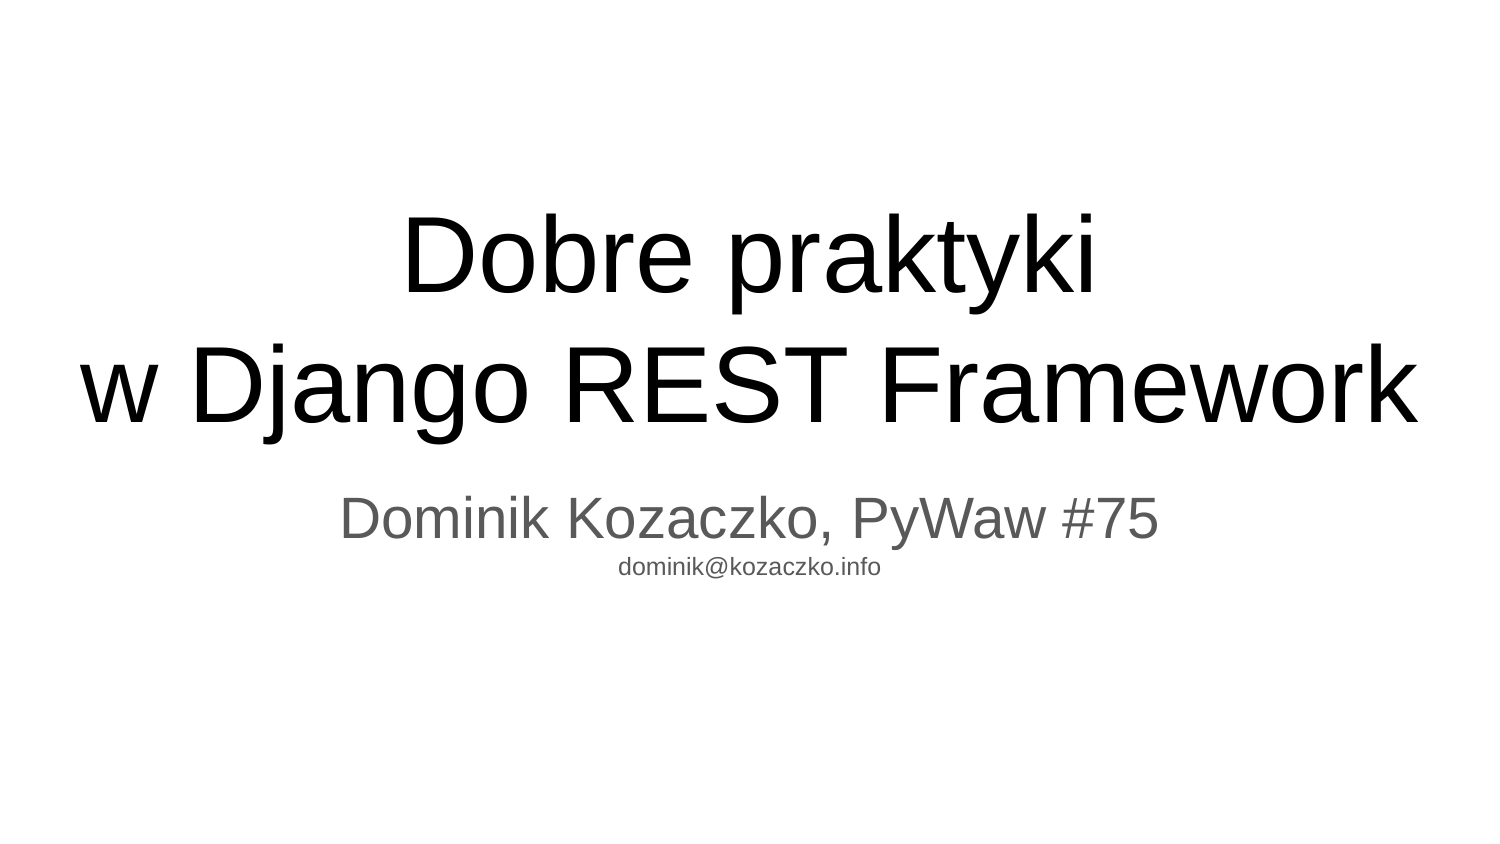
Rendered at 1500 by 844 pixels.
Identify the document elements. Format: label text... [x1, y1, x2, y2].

subtitle Dominik Kozaczko, PyWaw #75 dominik@kozaczko.info [51, 464, 1449, 595]
title Dobre praktyki w Django REST Framework [51, 122, 1449, 459]
